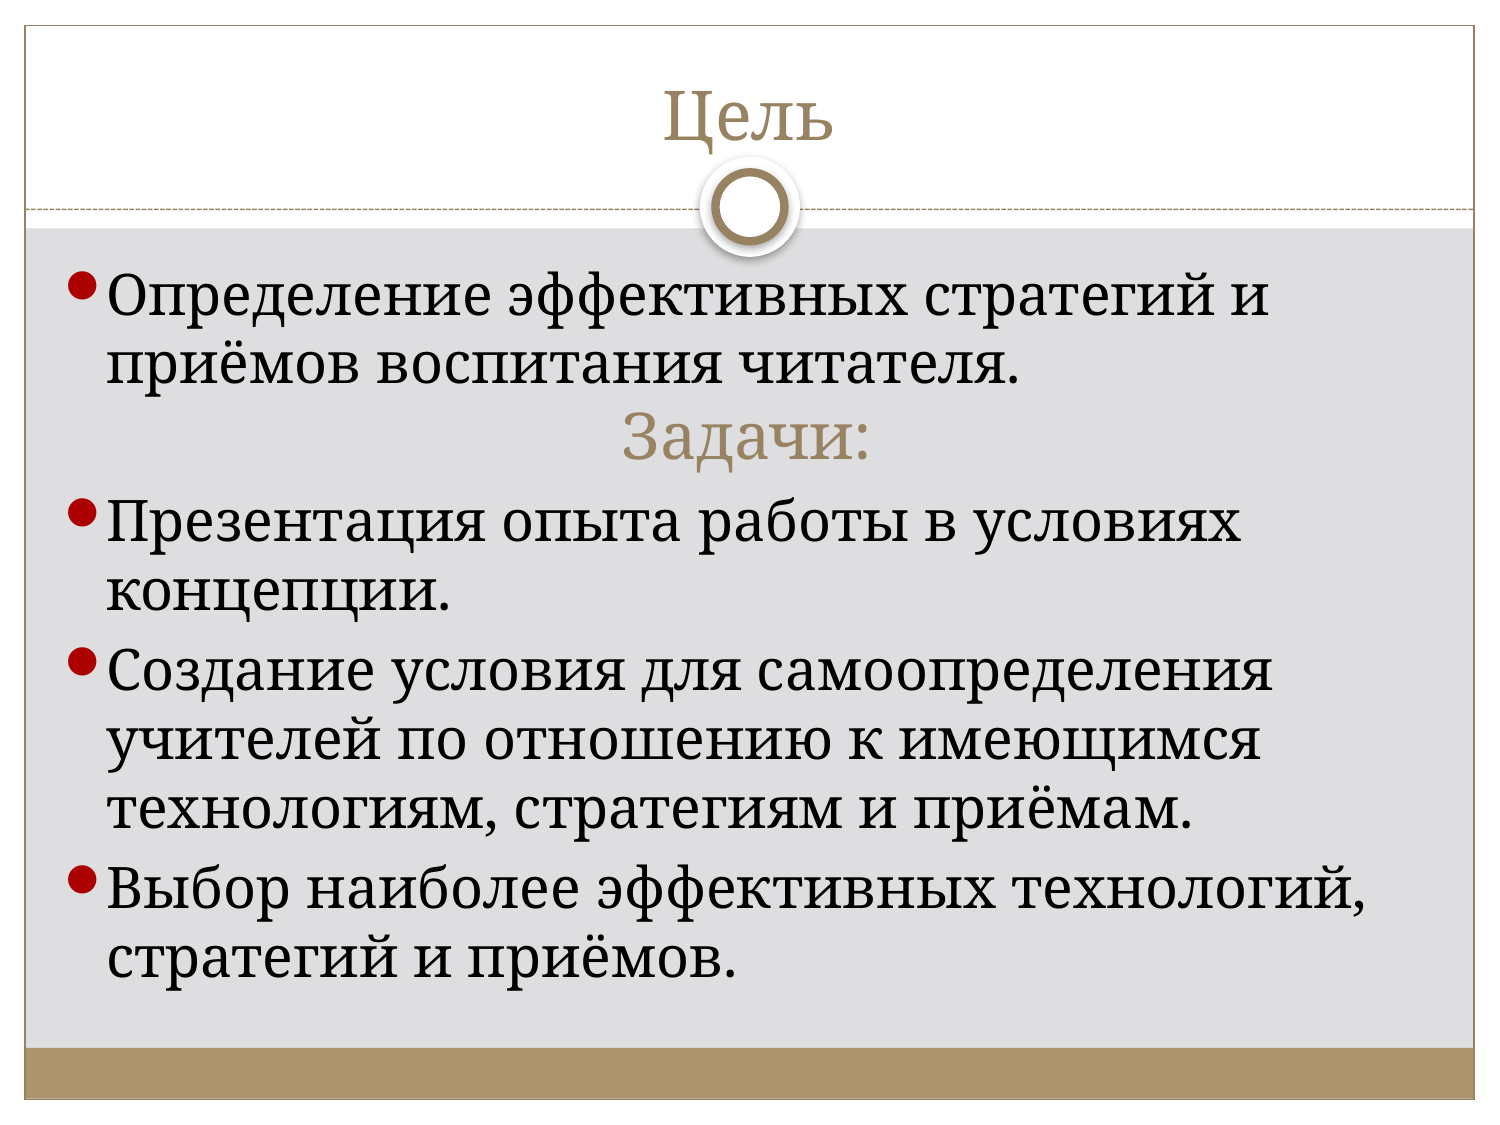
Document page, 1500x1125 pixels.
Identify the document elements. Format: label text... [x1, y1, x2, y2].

list Определение эффективных стратегий и приёмов воспитания читателя. Задачи: Презентация опыта работы в условиях концепции. Создание условия для самоопределения учителей по отношению к имеющимся технологиям, стратегиям и приёмам. Выбор наиболее эффективных технологий, стратегий и приёмов. [49, 250, 1445, 1001]
title Цель [49, 37, 1450, 162]
